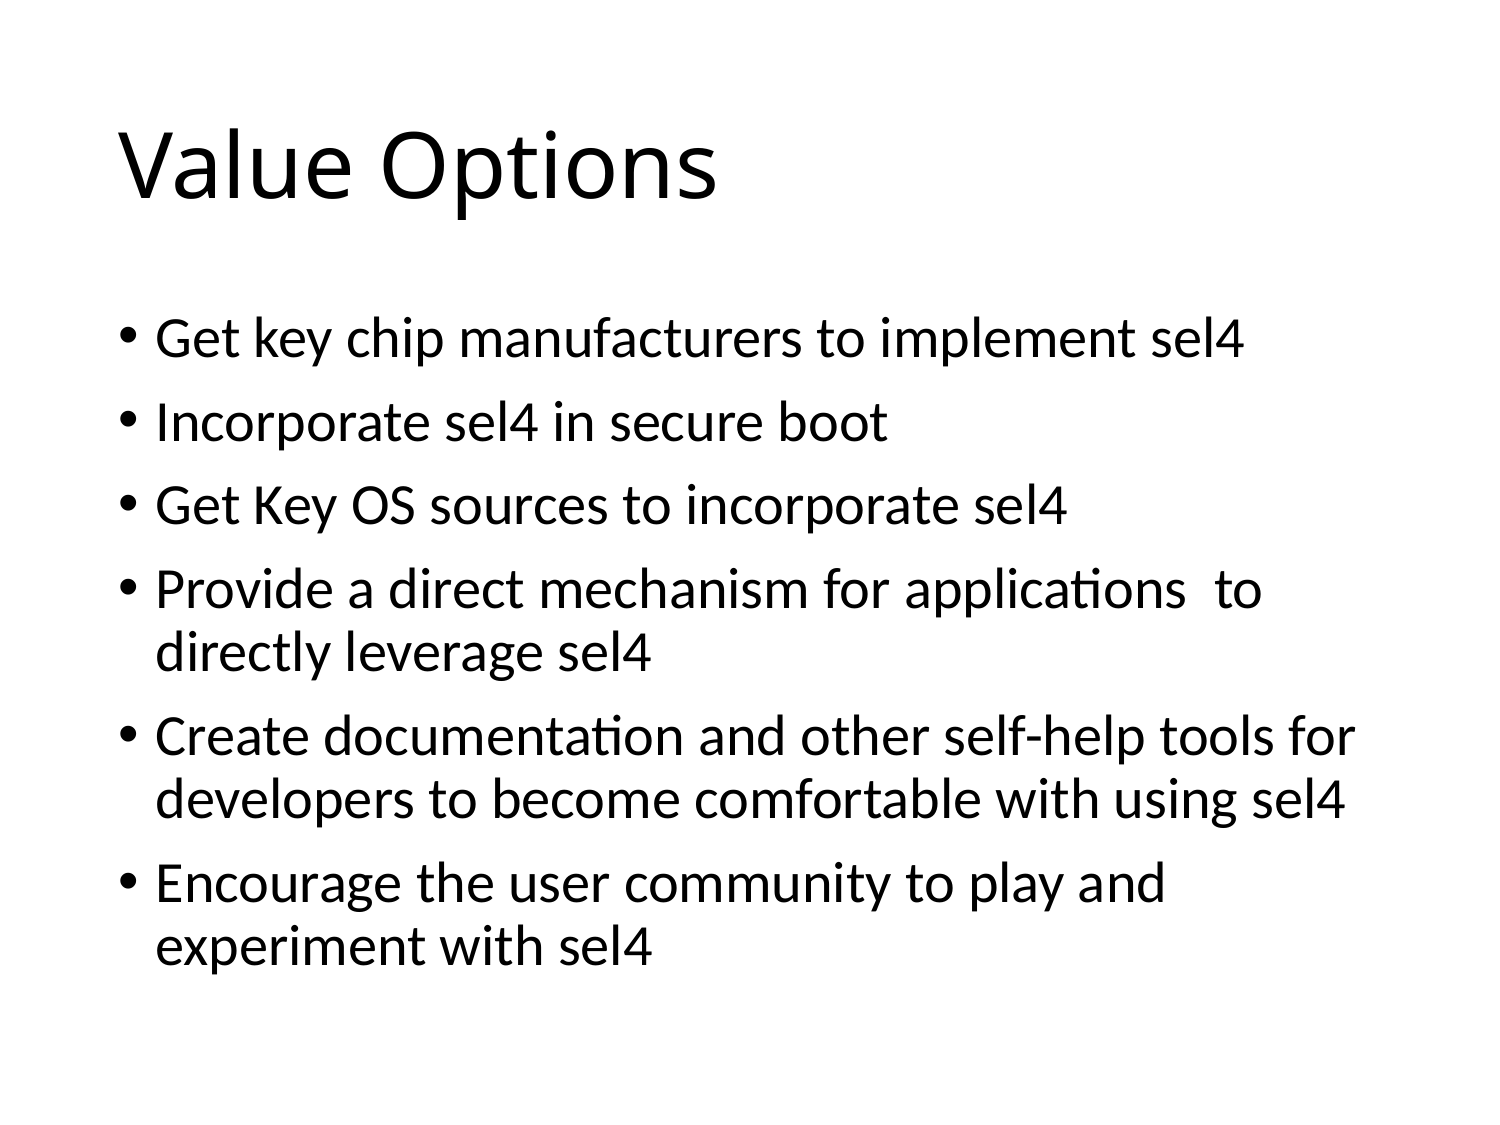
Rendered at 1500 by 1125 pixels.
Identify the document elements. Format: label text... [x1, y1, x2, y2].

list Get key chip manufacturers to implement sel4 Incorporate sel4 in secure boot Get Key OS sources to incorporate sel4 Provide a direct mechanism for applications to directly leverage sel4 Create documentation and other self-help tools for developers to become comfortable with using sel4 Encourage the user community to play and experiment with sel4 [103, 299, 1397, 1014]
title Value Options [103, 59, 1397, 278]
